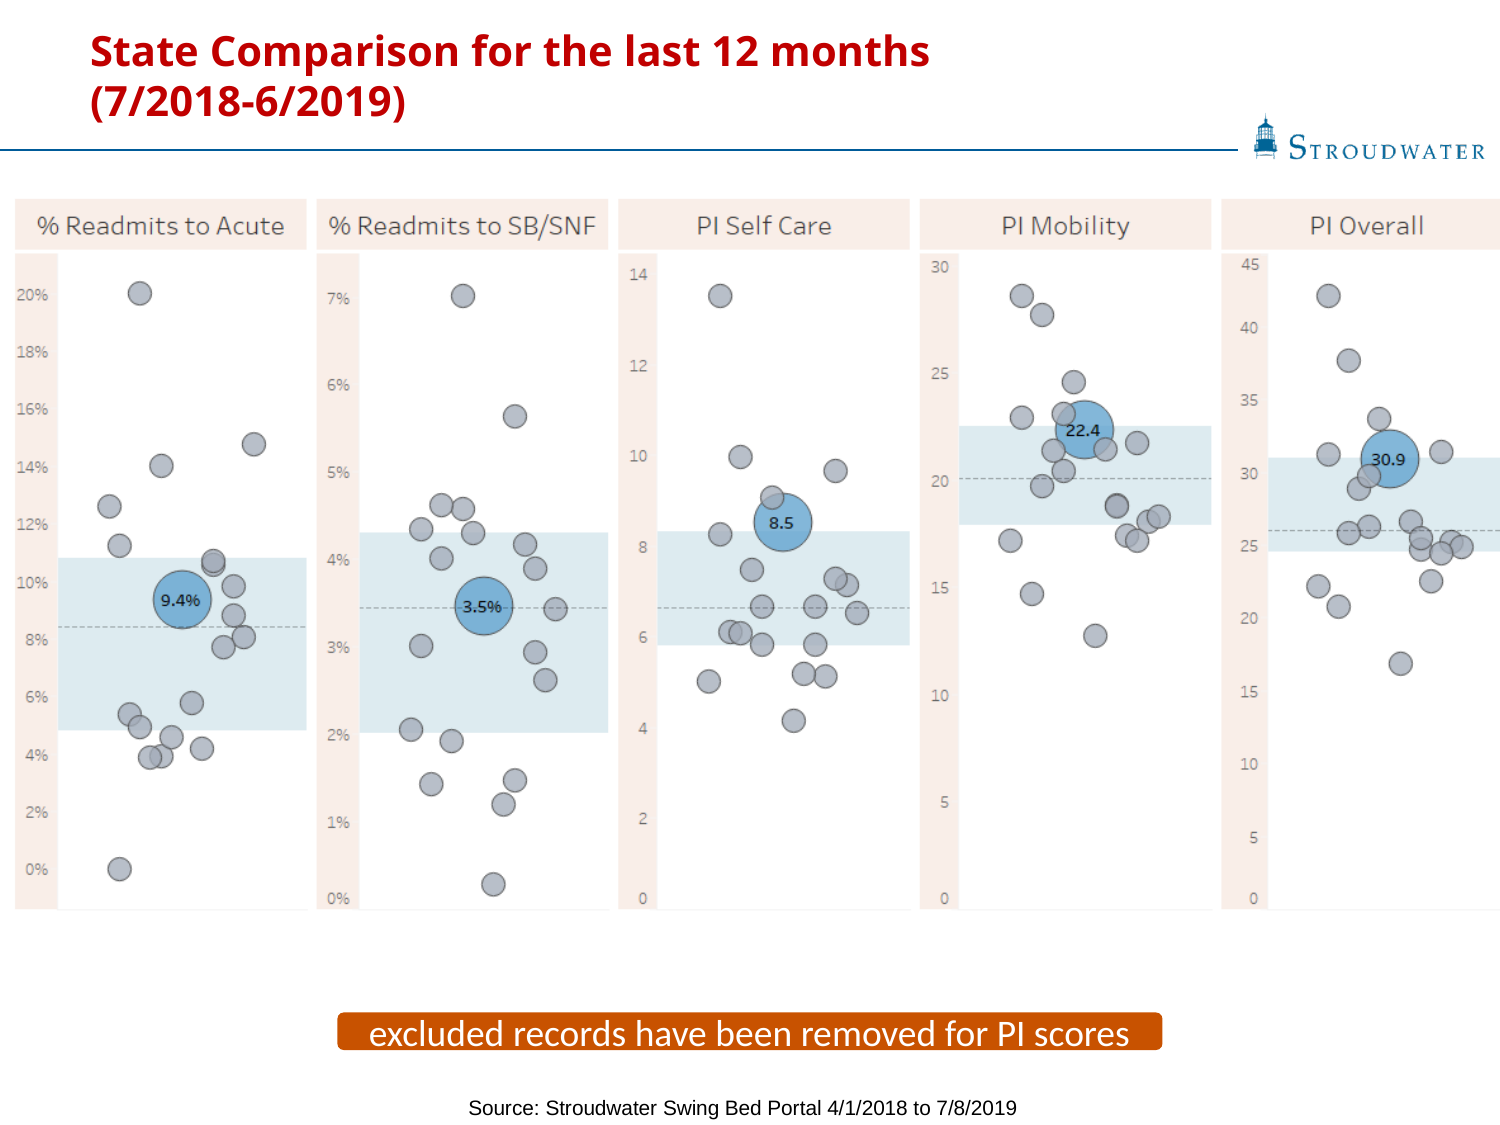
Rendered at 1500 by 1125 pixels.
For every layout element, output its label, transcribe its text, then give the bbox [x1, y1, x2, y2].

title State Comparison for the last 12 months (7/2018-6/2019) [75, 24, 1350, 125]
picture [1250, 110, 1488, 163]
text_box excluded records have been removed for PI scores [335, 1010, 1165, 1053]
text_box Source: Stroudwater Swing Bed Portal 4/1/2018 to 7/8/2019 [307, 1087, 1178, 1125]
picture [0, 187, 1500, 924]
